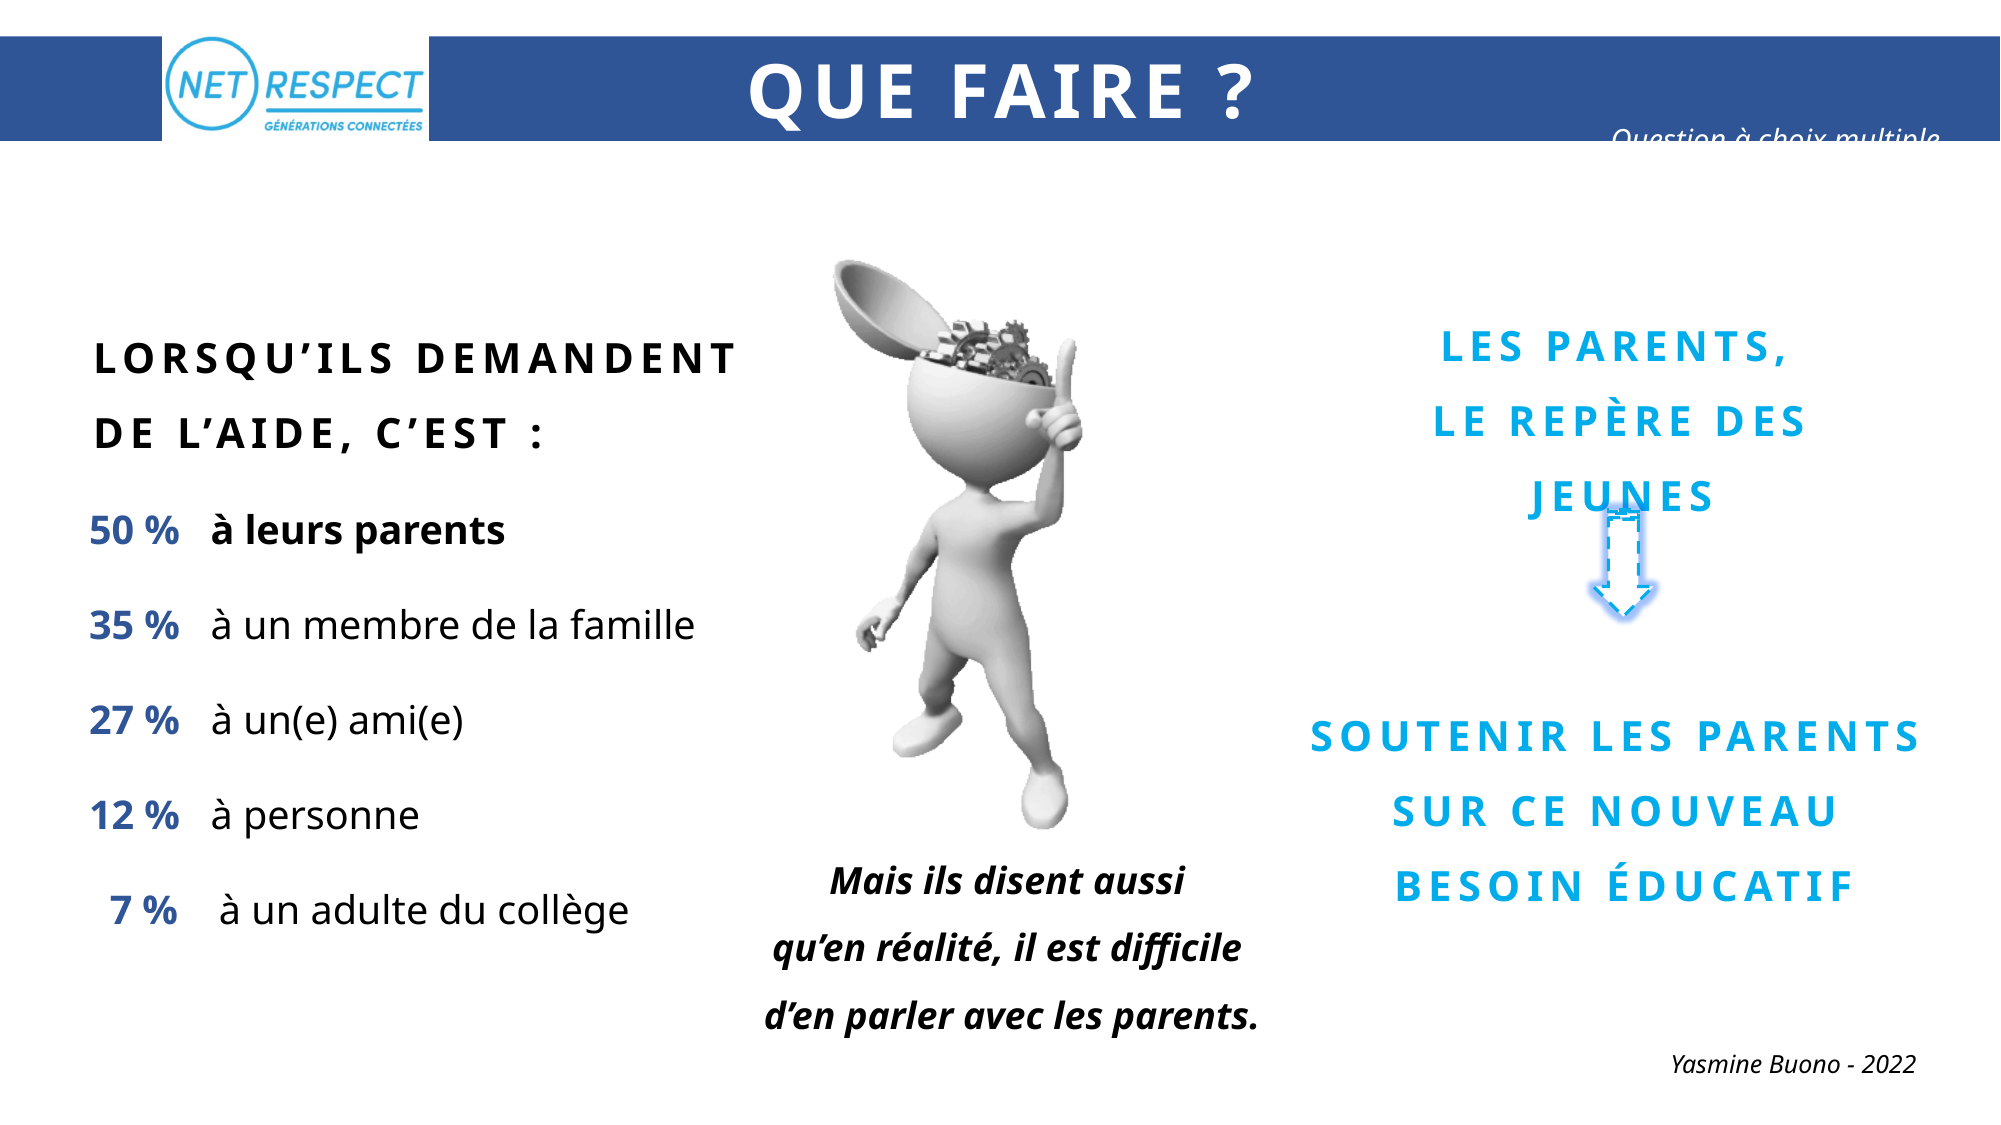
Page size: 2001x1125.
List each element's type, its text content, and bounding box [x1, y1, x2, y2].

text_box SOUTENIR LES PARENTS SUR CE NOUVEAU BESOIN ÉDUCATIF [1268, 677, 1979, 918]
text_box [1590, 509, 1654, 617]
text_box LES PARENTS, LE REPÈRE DES JEUNES [1347, 286, 1897, 572]
footer Yasmine Buono - 2022 [1621, 1033, 1966, 1093]
text_box Mais ils disent aussi qu’en réalité, il est difficile d’en parler avec les parents. [731, 826, 1293, 1045]
text_box Question à choix multiple [1595, 113, 2000, 164]
picture [162, 33, 429, 144]
text_box QUE FAIRE ? [0, 36, 162, 141]
text_box LORSQU’ILS DEMANDENT DE L’AIDE, C’EST : 50 % à leurs parents 35 % à un membre de la famille 27 % à un(e) ami(e) 12 % à personne 7 % à un adulte du collège [0, 299, 763, 940]
picture [783, 213, 1247, 879]
text_box QUE FAIRE ? [429, 36, 2000, 141]
